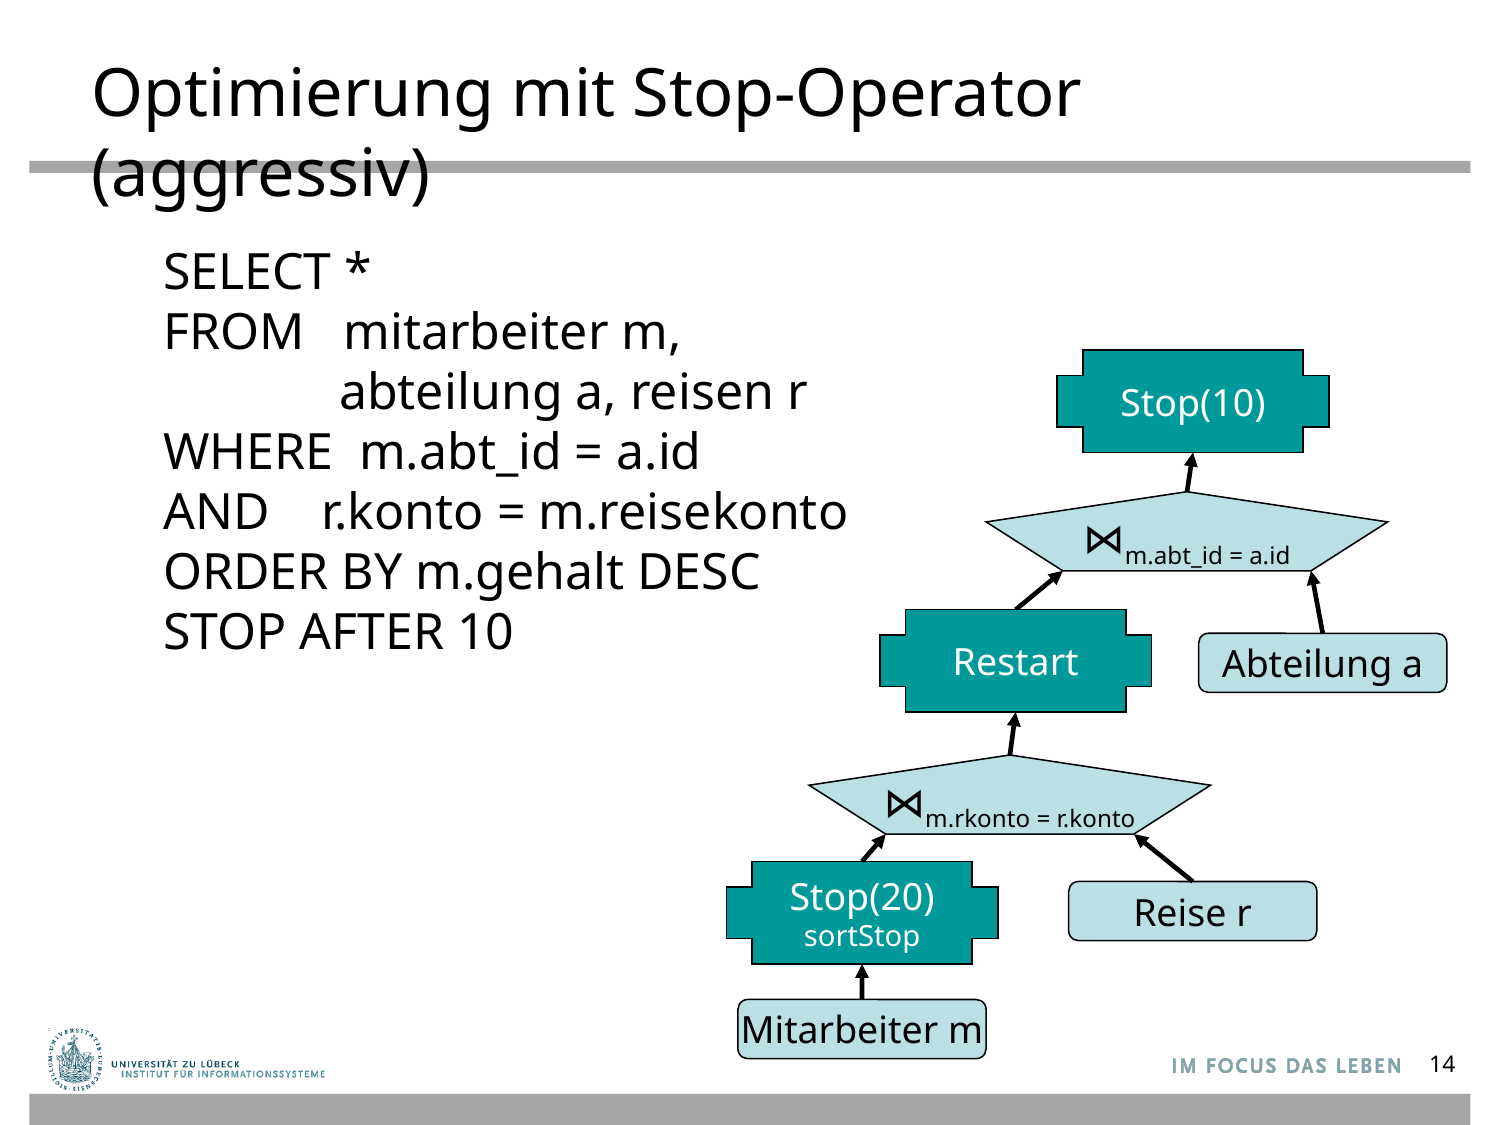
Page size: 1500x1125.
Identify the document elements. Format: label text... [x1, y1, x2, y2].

text_box ⋈m.rkonto = r.konto [809, 755, 1211, 835]
text_box Abteilung a [1198, 633, 1447, 693]
slide_number 14 [1305, 1050, 1471, 1083]
picture [1173, 1058, 1305, 1073]
text_box ⋈m.abt_id = a.id [986, 492, 1388, 571]
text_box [1015, 570, 1065, 610]
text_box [1186, 452, 1194, 492]
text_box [1009, 711, 1017, 756]
text_box Reise r [1068, 881, 1317, 941]
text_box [1309, 570, 1324, 634]
text_box Stop(20) sortStop [726, 861, 998, 965]
text_box SELECT * FROM mitarbeiter m, abteilung a, reisen r WHERE m.abt_id = a.id AND r.konto = m.reisekonto ORDER BY m.gehalt DESC STOP AFTER 10 [148, 231, 864, 667]
text_box Mitarbeiter m [737, 999, 987, 1059]
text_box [861, 833, 888, 862]
title Optimierung mit Stop-Operator (aggressiv) [76, 42, 1427, 126]
text_box Stop(10) [1057, 350, 1329, 453]
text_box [1132, 833, 1194, 882]
text_box Restart [879, 609, 1152, 713]
